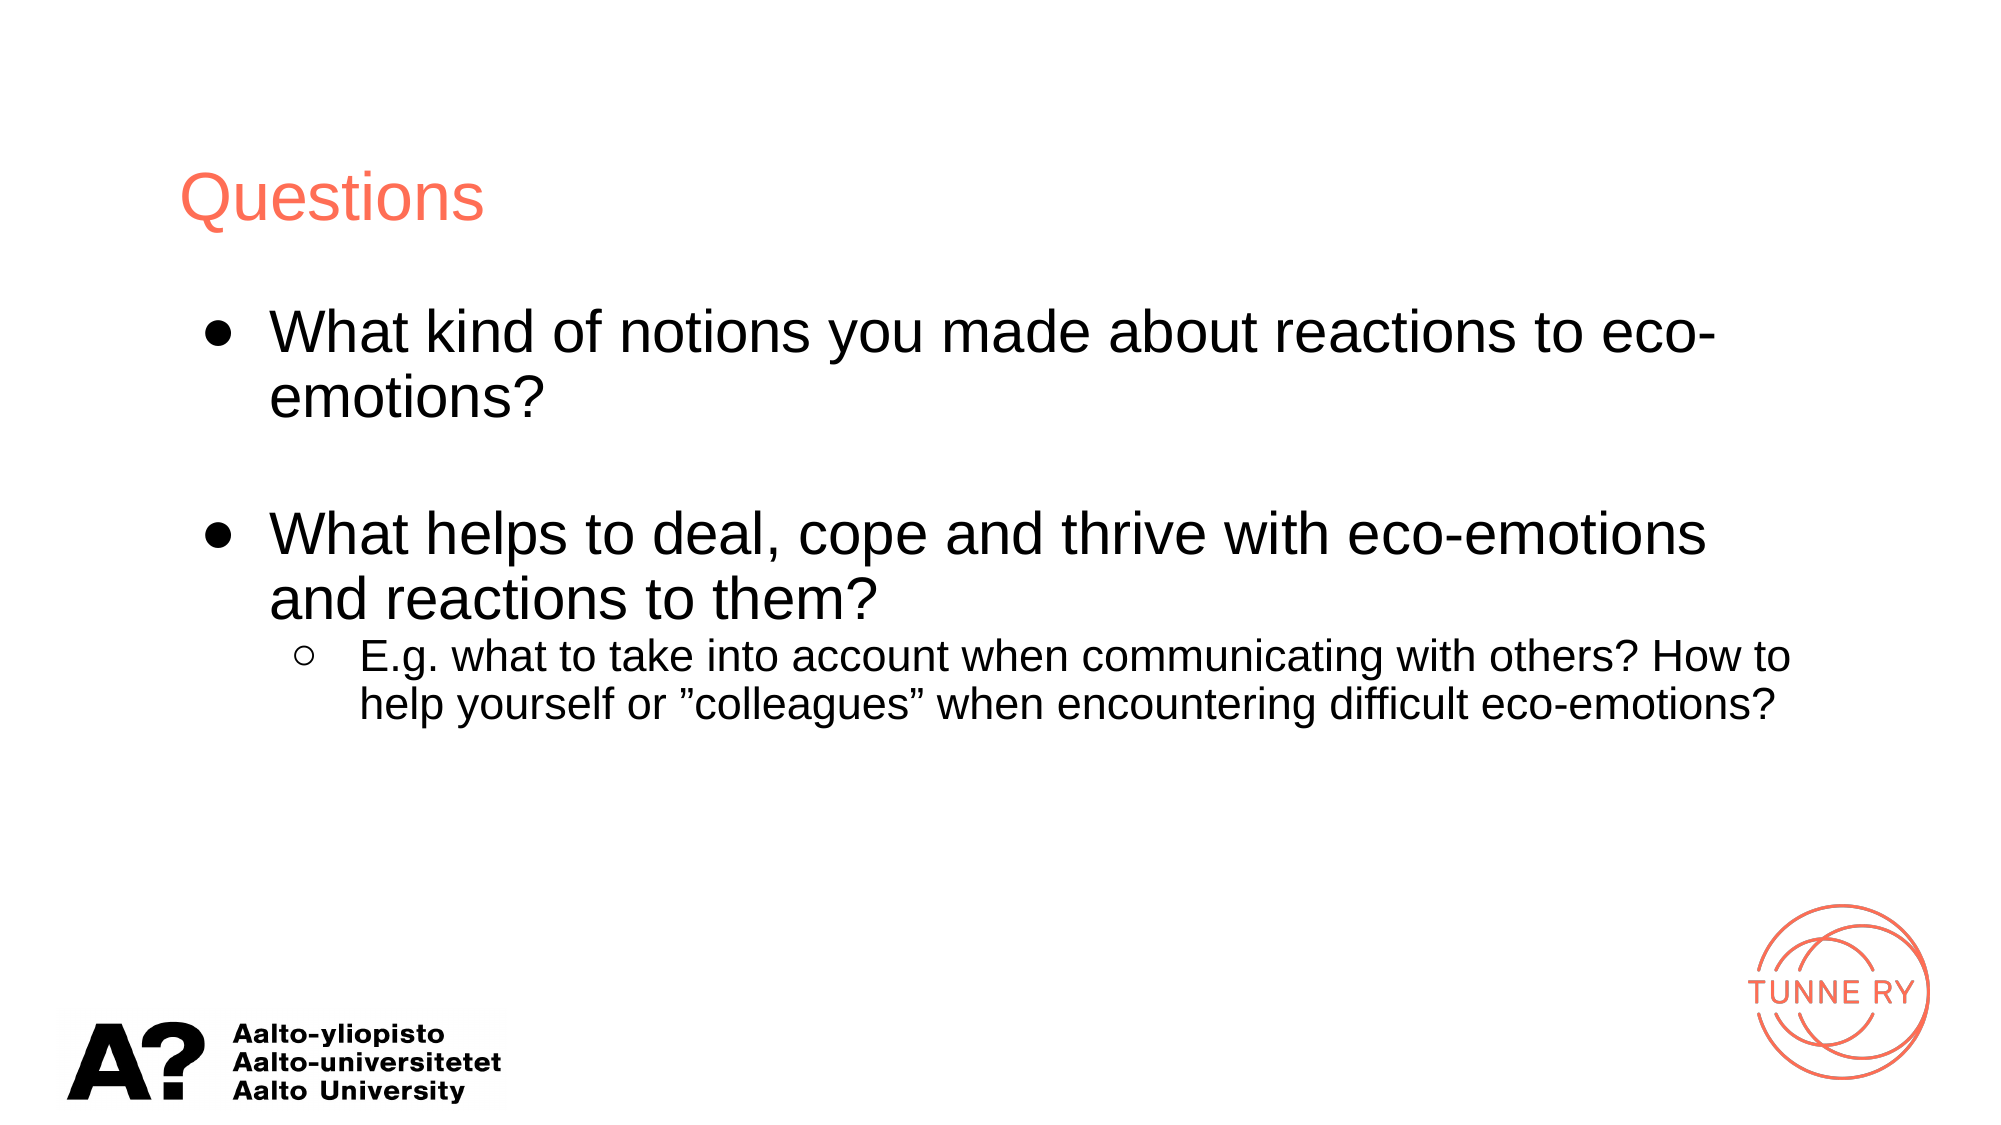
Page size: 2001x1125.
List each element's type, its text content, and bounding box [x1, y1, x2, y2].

list What kind of notions you made about reactions to eco-emotions? What helps to deal, cope and thrive with eco-emotions and reactions to them? E.g. what to take into account when communicating with others? How to help yourself or ”colleagues” when encountering difficult eco-emotions? [161, 283, 1839, 956]
picture [1724, 877, 1954, 1107]
picture [56, 1008, 507, 1111]
title Questions [161, 143, 1839, 257]
